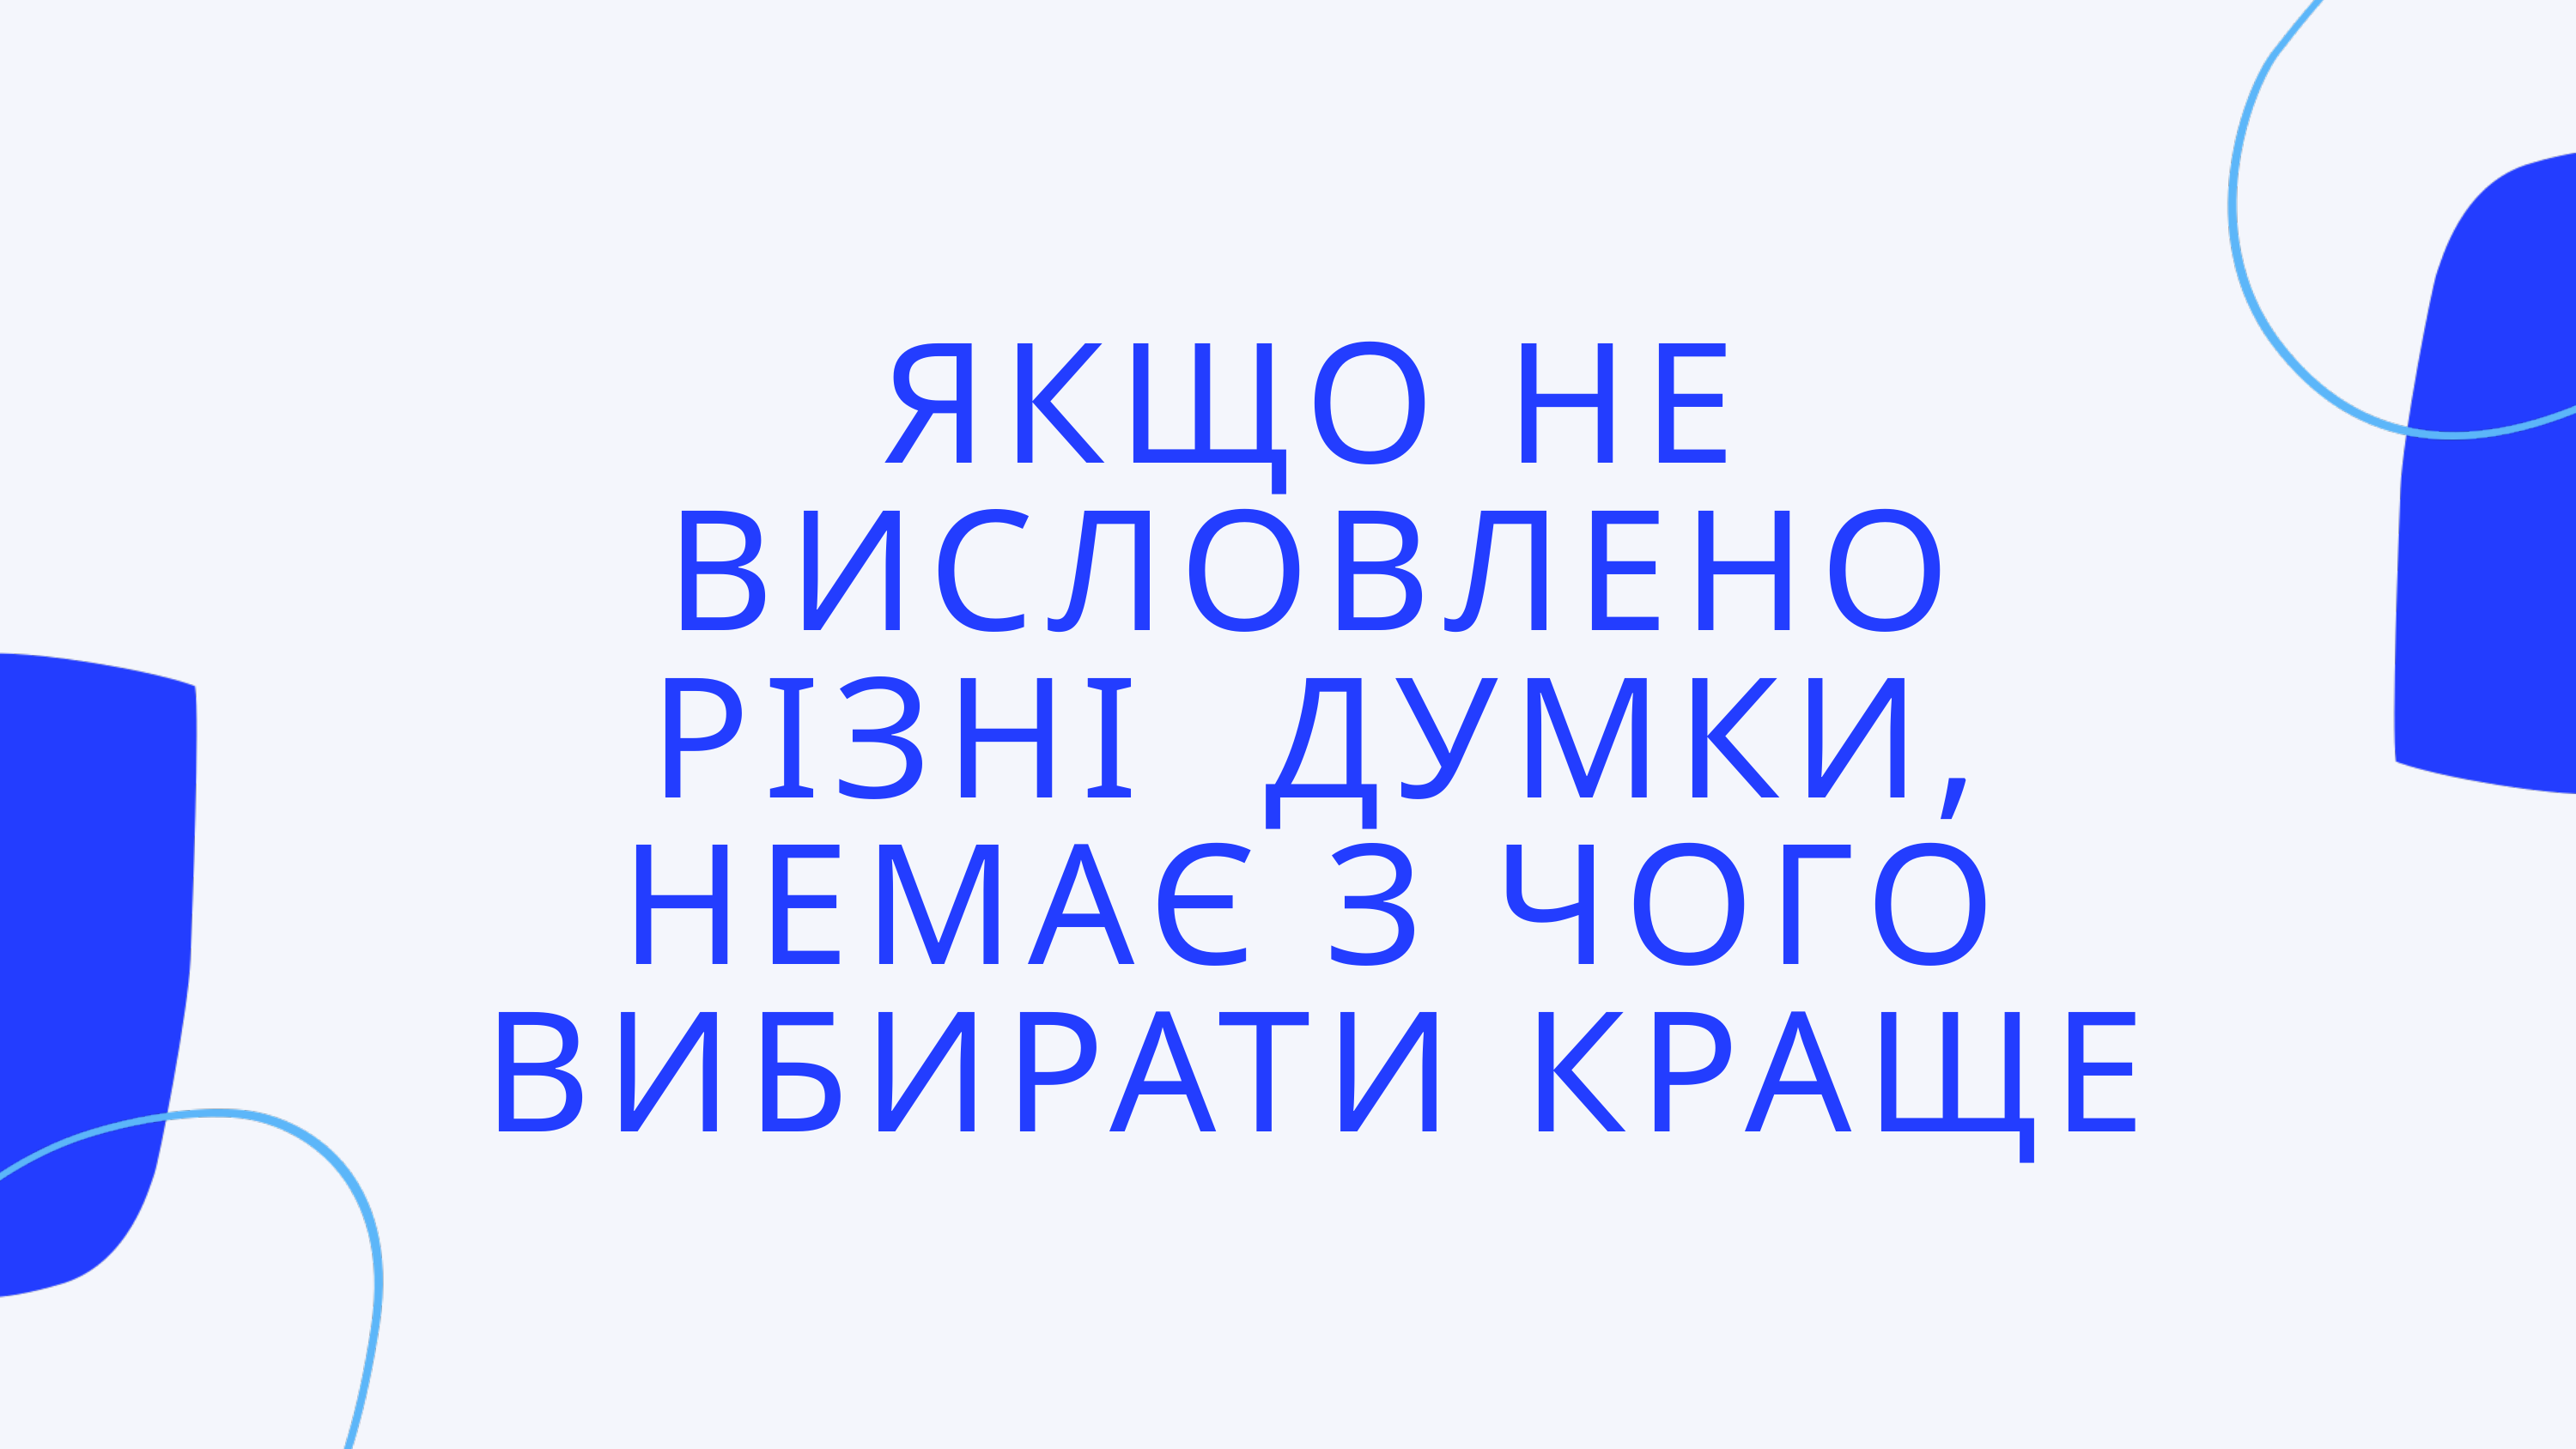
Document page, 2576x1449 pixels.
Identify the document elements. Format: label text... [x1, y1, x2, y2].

picture [2189, 0, 2576, 797]
picture [0, 652, 403, 1449]
text_box ЯКЩО НЕ ВИСЛОВЛЕНО РІЗНІ ДУМКИ, НЕМАЄ З ЧОГО ВИБИРАТИ КРАЩЕ [402, 329, 2230, 1166]
